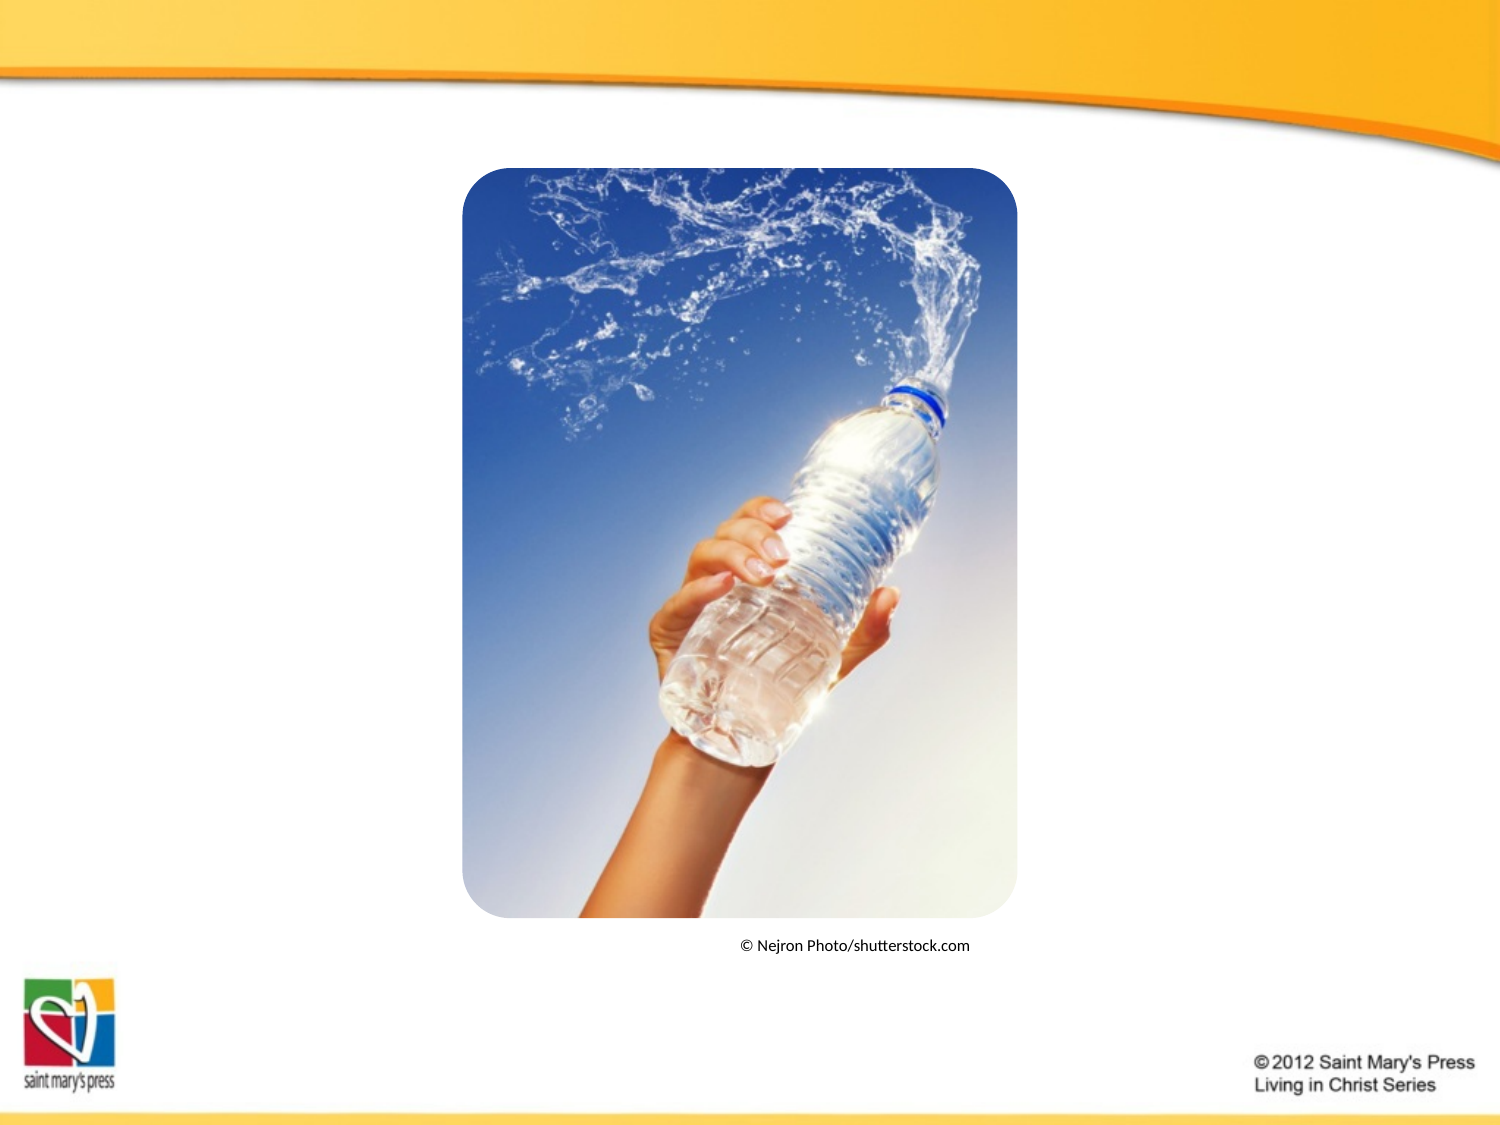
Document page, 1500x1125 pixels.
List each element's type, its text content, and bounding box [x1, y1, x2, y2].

picture [0, 0, 1500, 1125]
text_box © Nejron Photo/shutterstock.com [725, 927, 1125, 962]
